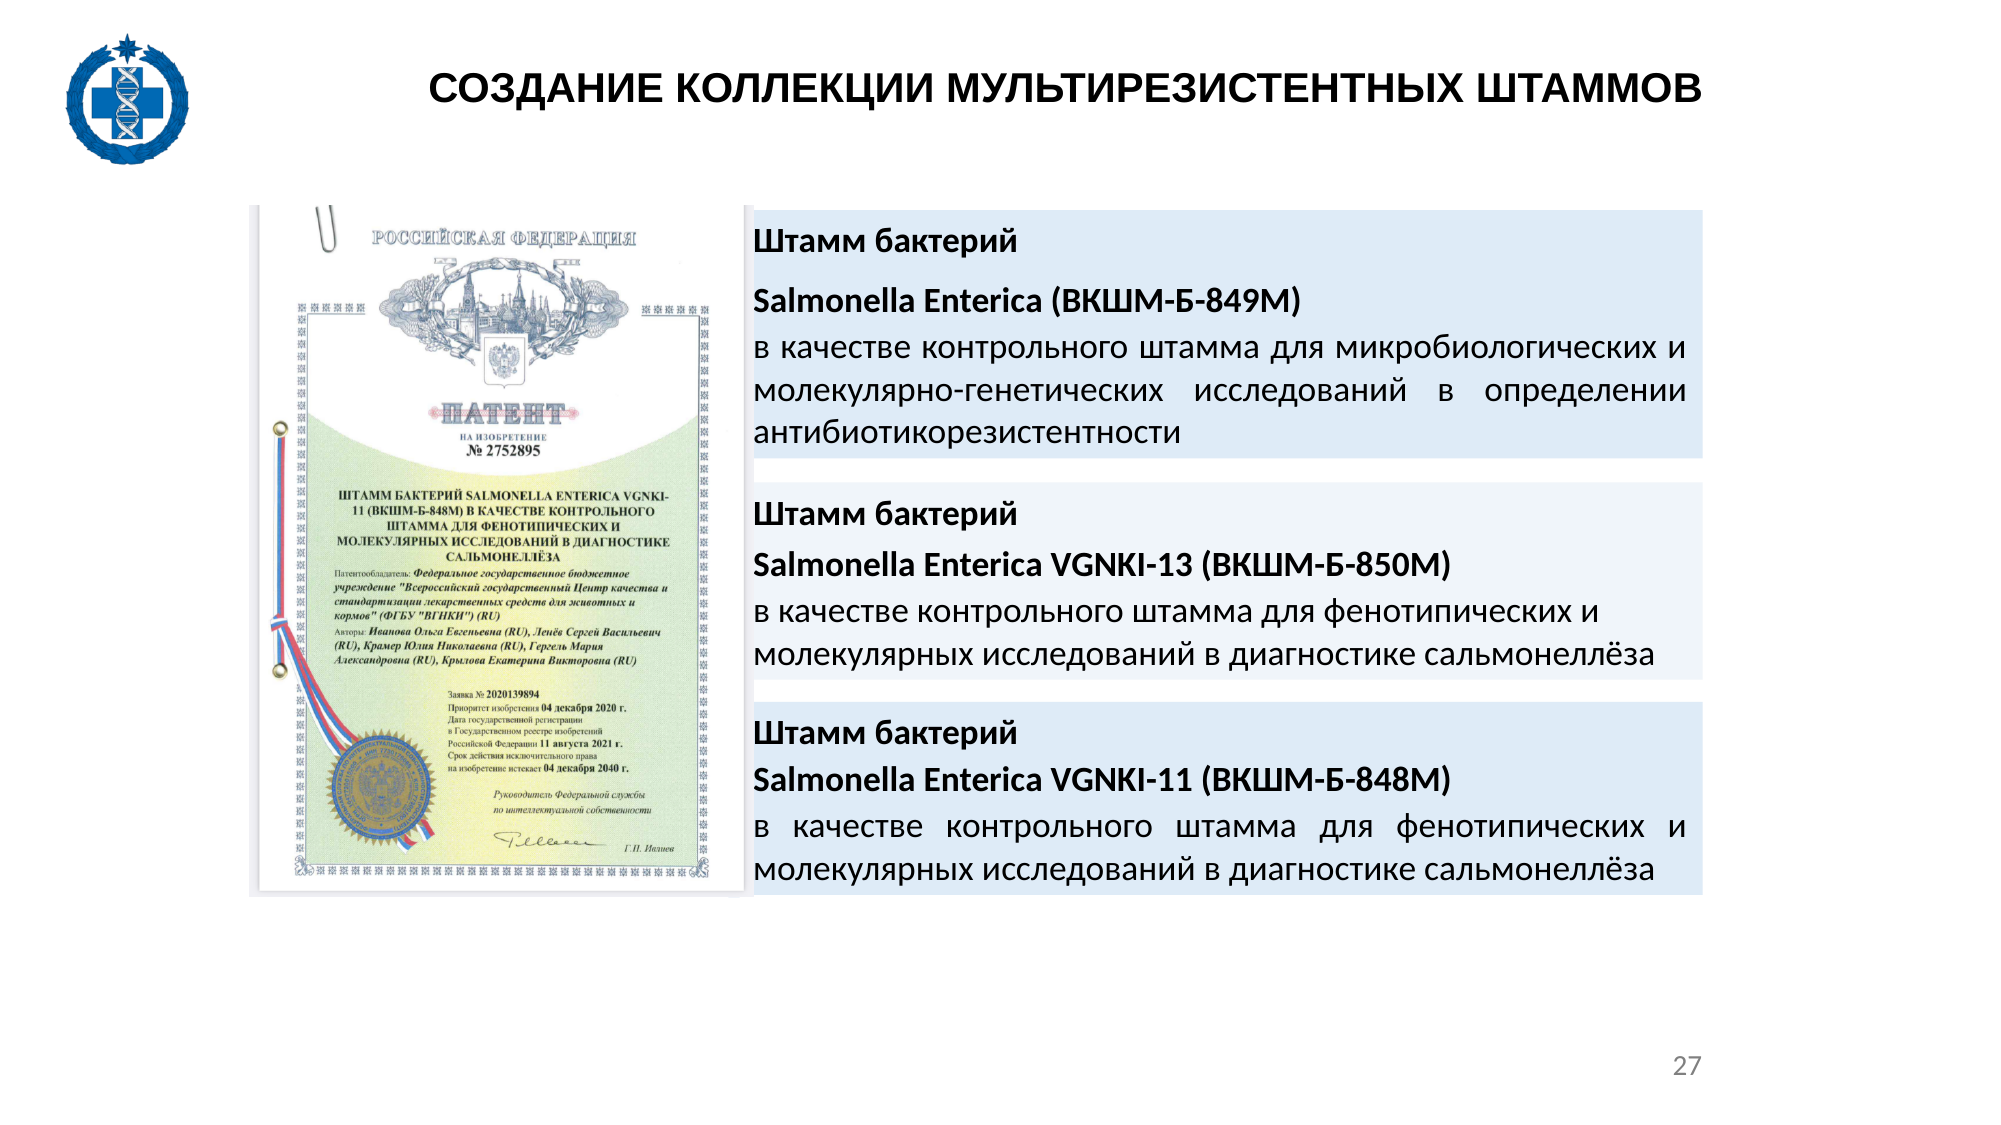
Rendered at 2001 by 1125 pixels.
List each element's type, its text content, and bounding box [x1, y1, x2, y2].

text_box Штамм бактерий Salmonella Enterica (ВКШМ-Б-849М) в качестве контрольного штамма для микробиологических и молекулярно-генетических исследований в определении антибиотикорезистентности [754, 210, 1703, 459]
text_box Штамм бактерий Salmonella Enterica VGNKI-11 (ВКШМ-Б-848М) в качестве контрольного штамма для фенотипических и молекулярных исследований в диагностике сальмонеллёза [754, 701, 1703, 895]
picture [249, 205, 754, 898]
text_box СОЗДАНИЕ КОЛЛЕКЦИИ МУЛЬТИРЕЗИСТЕНТНЫХ ШТАММОВ [315, 53, 1816, 118]
slide_number 27 [1379, 1033, 1718, 1094]
picture [59, 27, 195, 170]
text_box Штамм бактерий Salmonella Enterica VGNKI-13 (ВКШМ-Б-850М) в качестве контрольного штамма для фенотипических и молекулярных исследований в диагностике сальмонеллёза [754, 482, 1703, 680]
